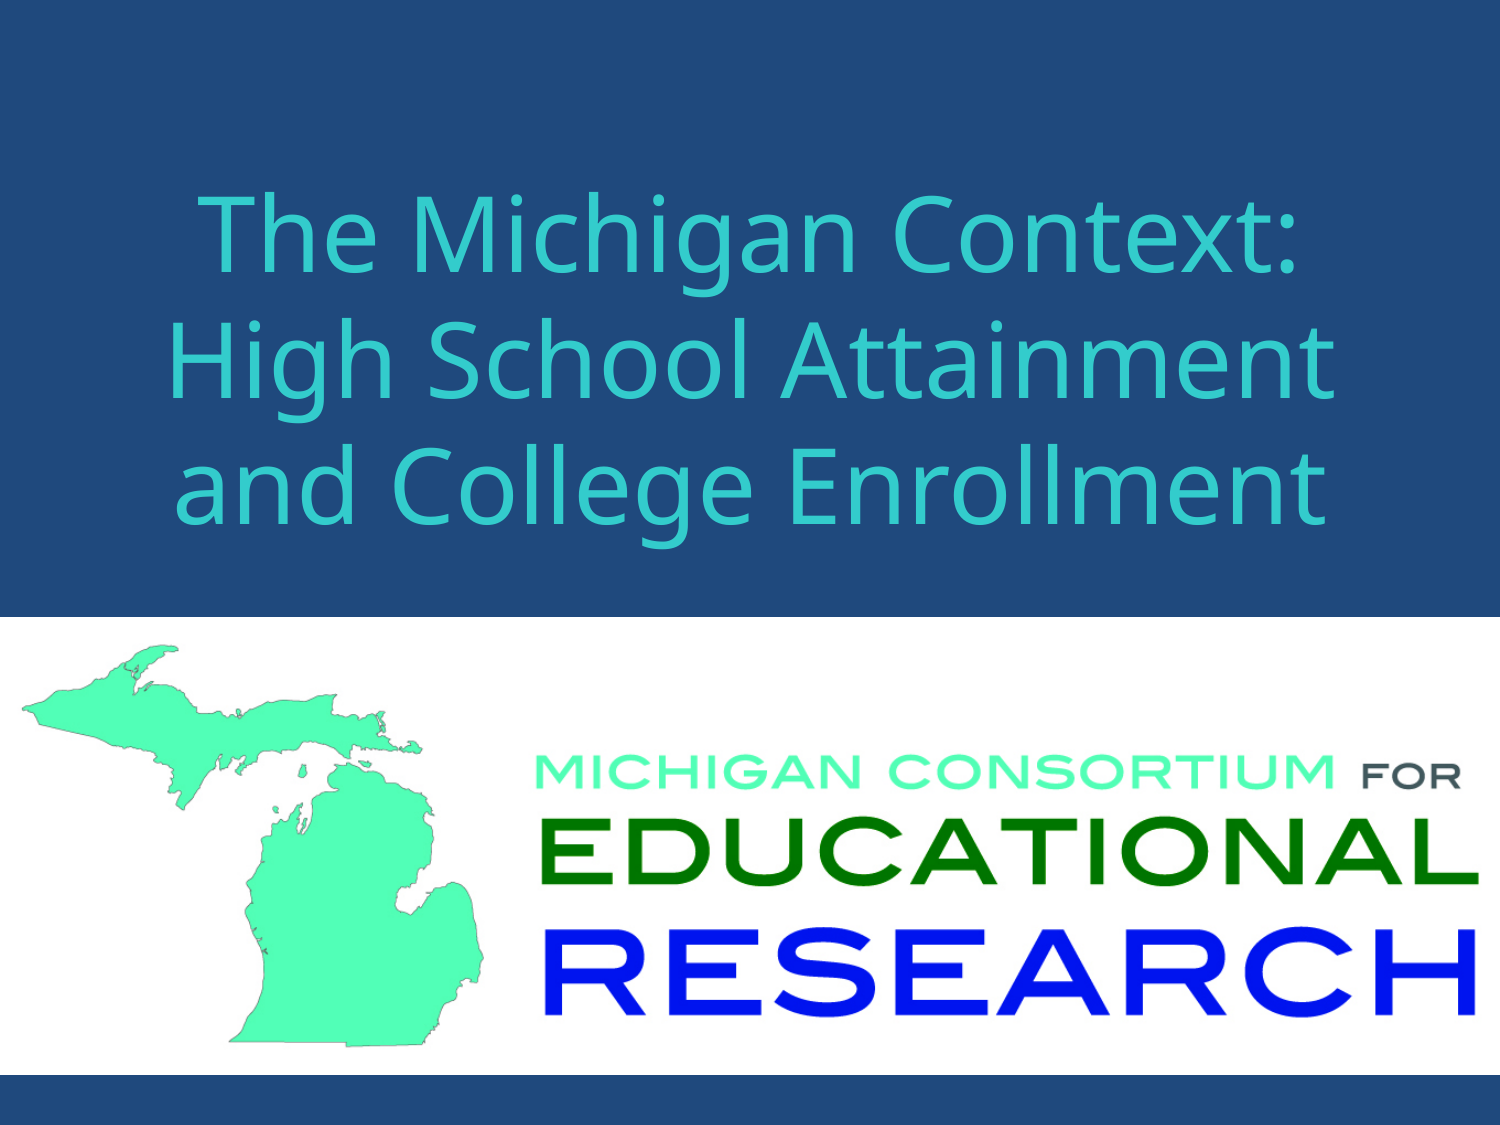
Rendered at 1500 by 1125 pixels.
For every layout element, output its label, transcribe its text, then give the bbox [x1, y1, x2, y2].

title The Michigan Context: High School Attainment and College Enrollment [118, 112, 1382, 600]
picture [0, 617, 1500, 1076]
